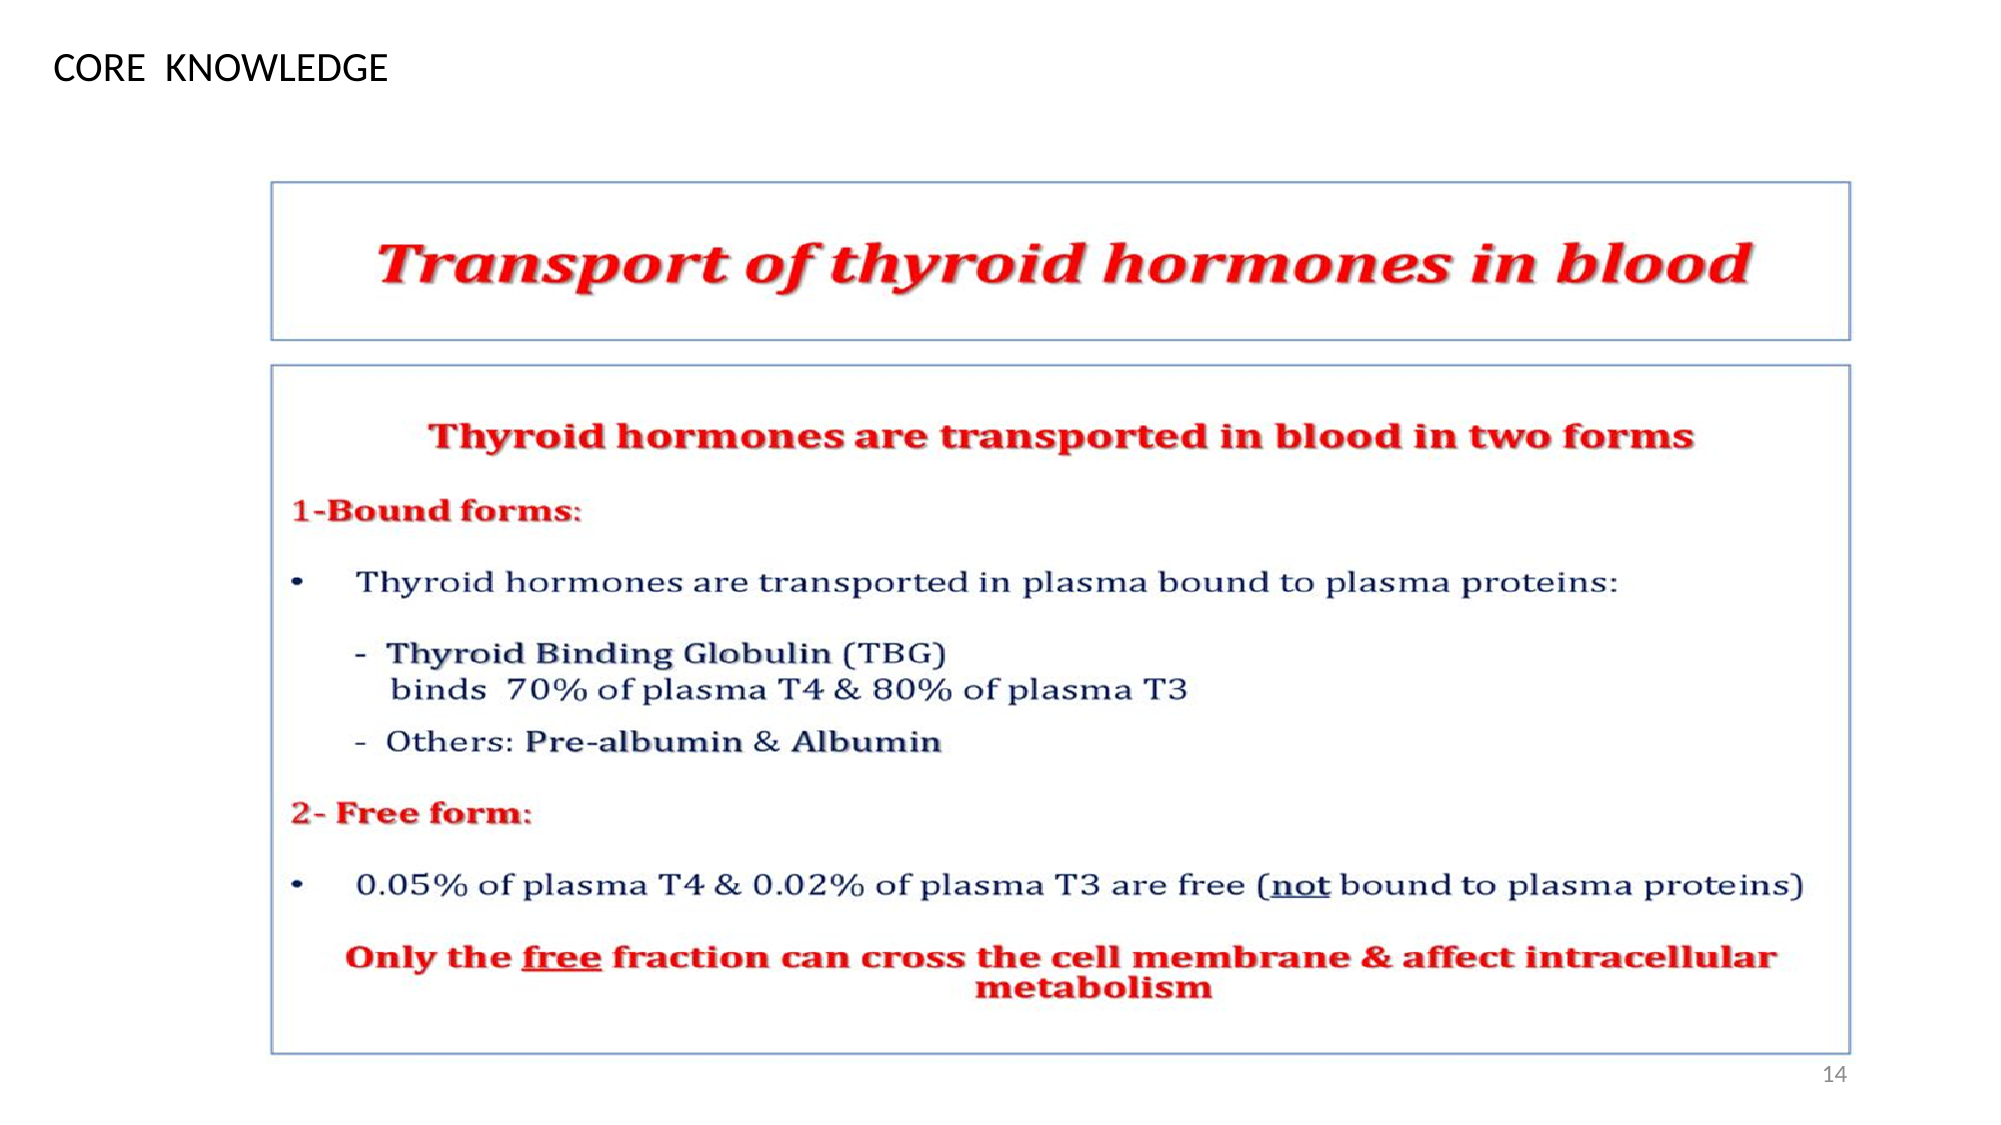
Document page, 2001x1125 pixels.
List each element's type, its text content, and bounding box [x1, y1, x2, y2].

title . [137, 59, 1863, 278]
slide_number 14 [1412, 1064, 1863, 1103]
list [255, 175, 1863, 1064]
text_box CORE KNOWLEDGE [38, 0, 479, 106]
